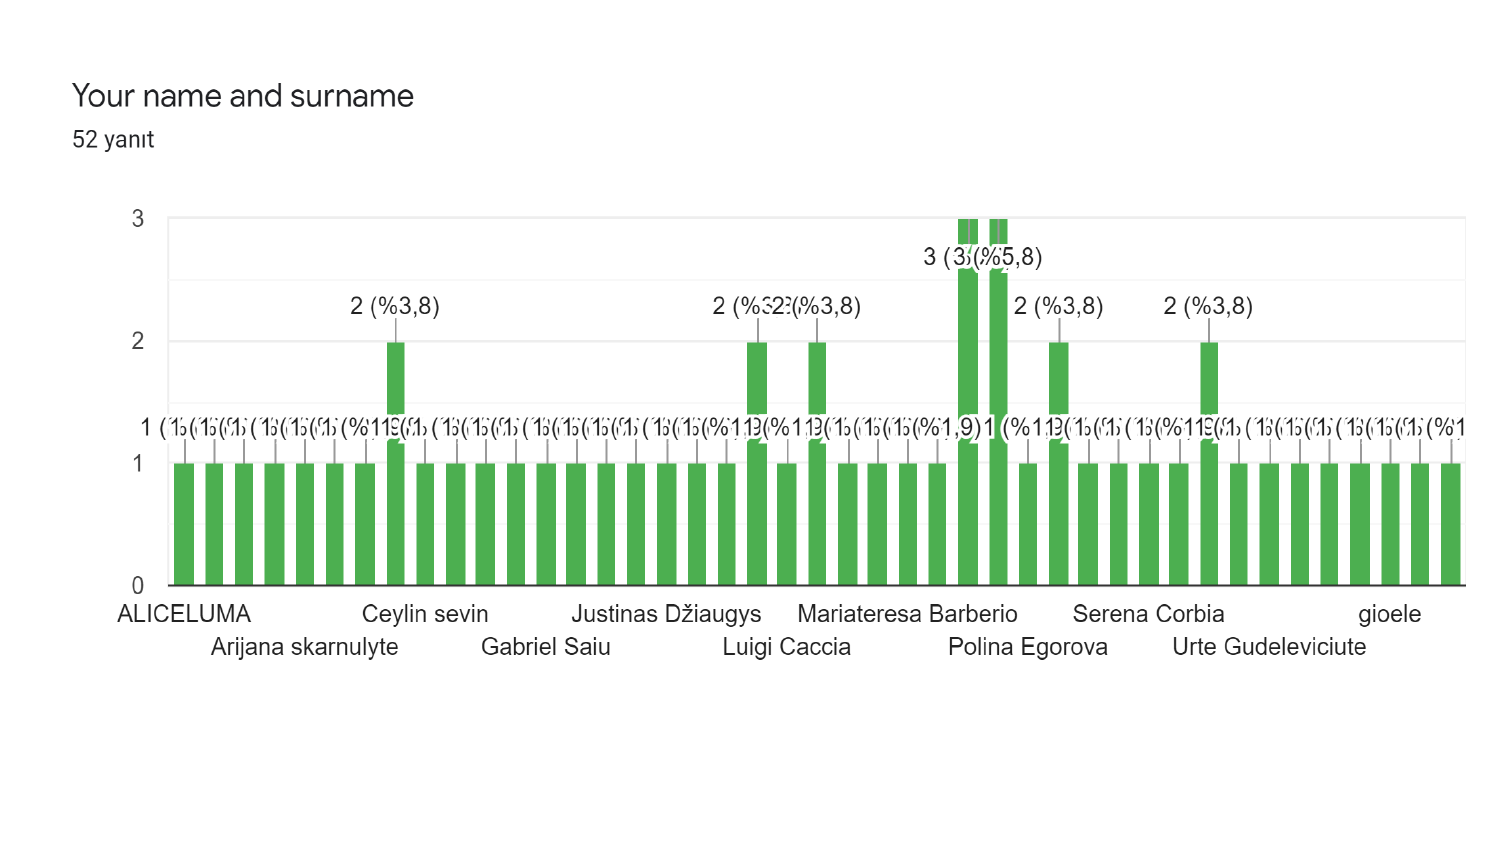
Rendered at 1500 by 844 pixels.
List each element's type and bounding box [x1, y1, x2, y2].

picture [24, 24, 1467, 738]
